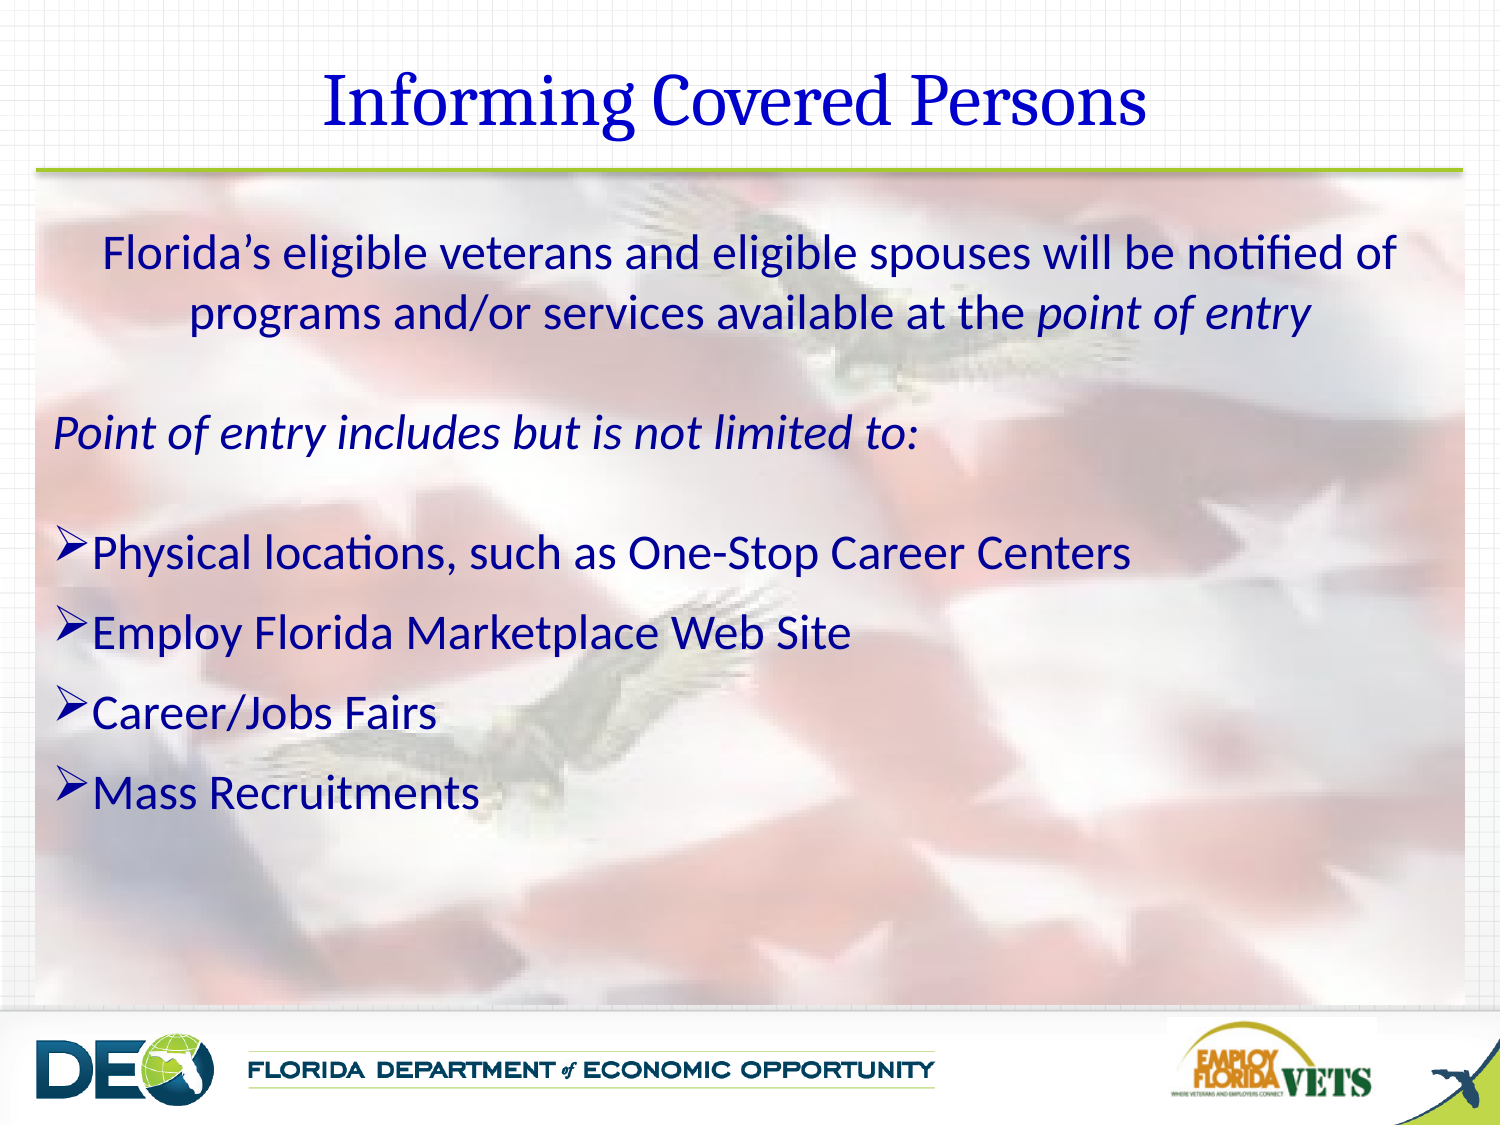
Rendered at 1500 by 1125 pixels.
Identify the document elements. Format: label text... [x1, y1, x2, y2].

picture [0, 0, 1500, 1125]
text_box Informing Covered Persons [27, 30, 1443, 161]
text_box Florida’s eligible veterans and eligible spouses will be notified of programs and/or services available at the point of entry Point of entry includes but is not limited to: Physical locations, such as One-Stop Career Centers Employ Florida Marketplace Web Site Career/Jobs Fairs Mass Recruitments [37, 212, 1463, 828]
text_box [324, 161, 1200, 212]
